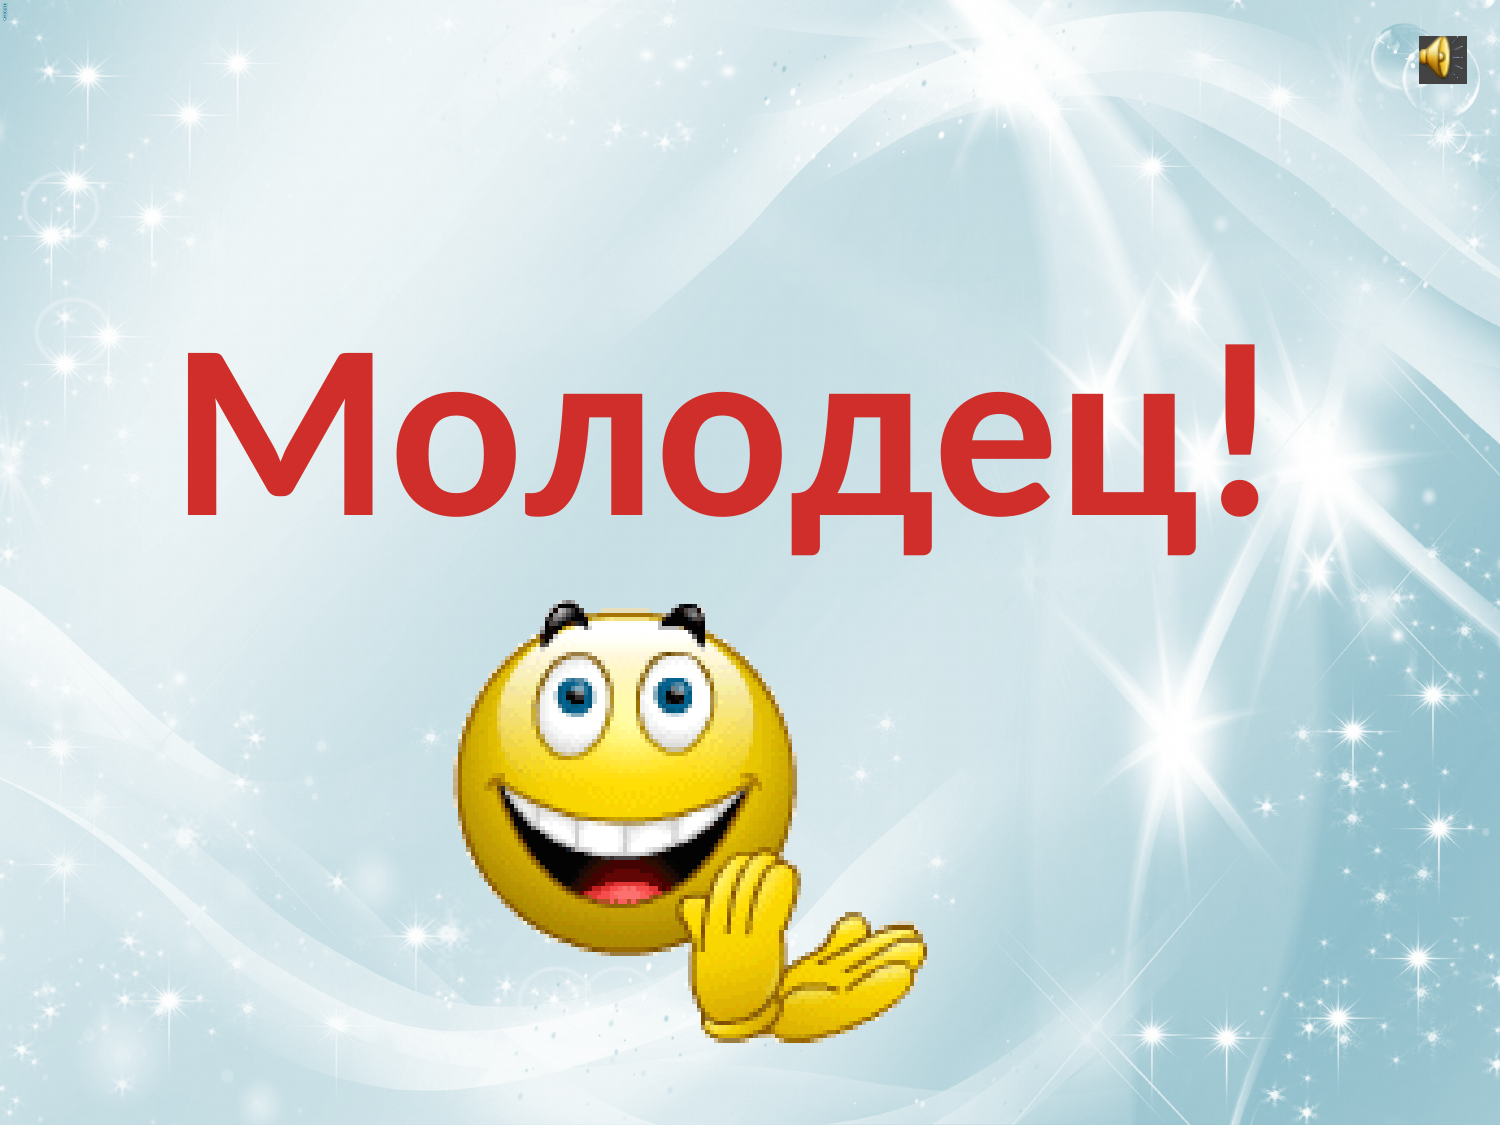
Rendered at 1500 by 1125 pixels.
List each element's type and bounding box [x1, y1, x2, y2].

list [1417, 34, 1469, 86]
picture [0, 0, 1500, 1125]
